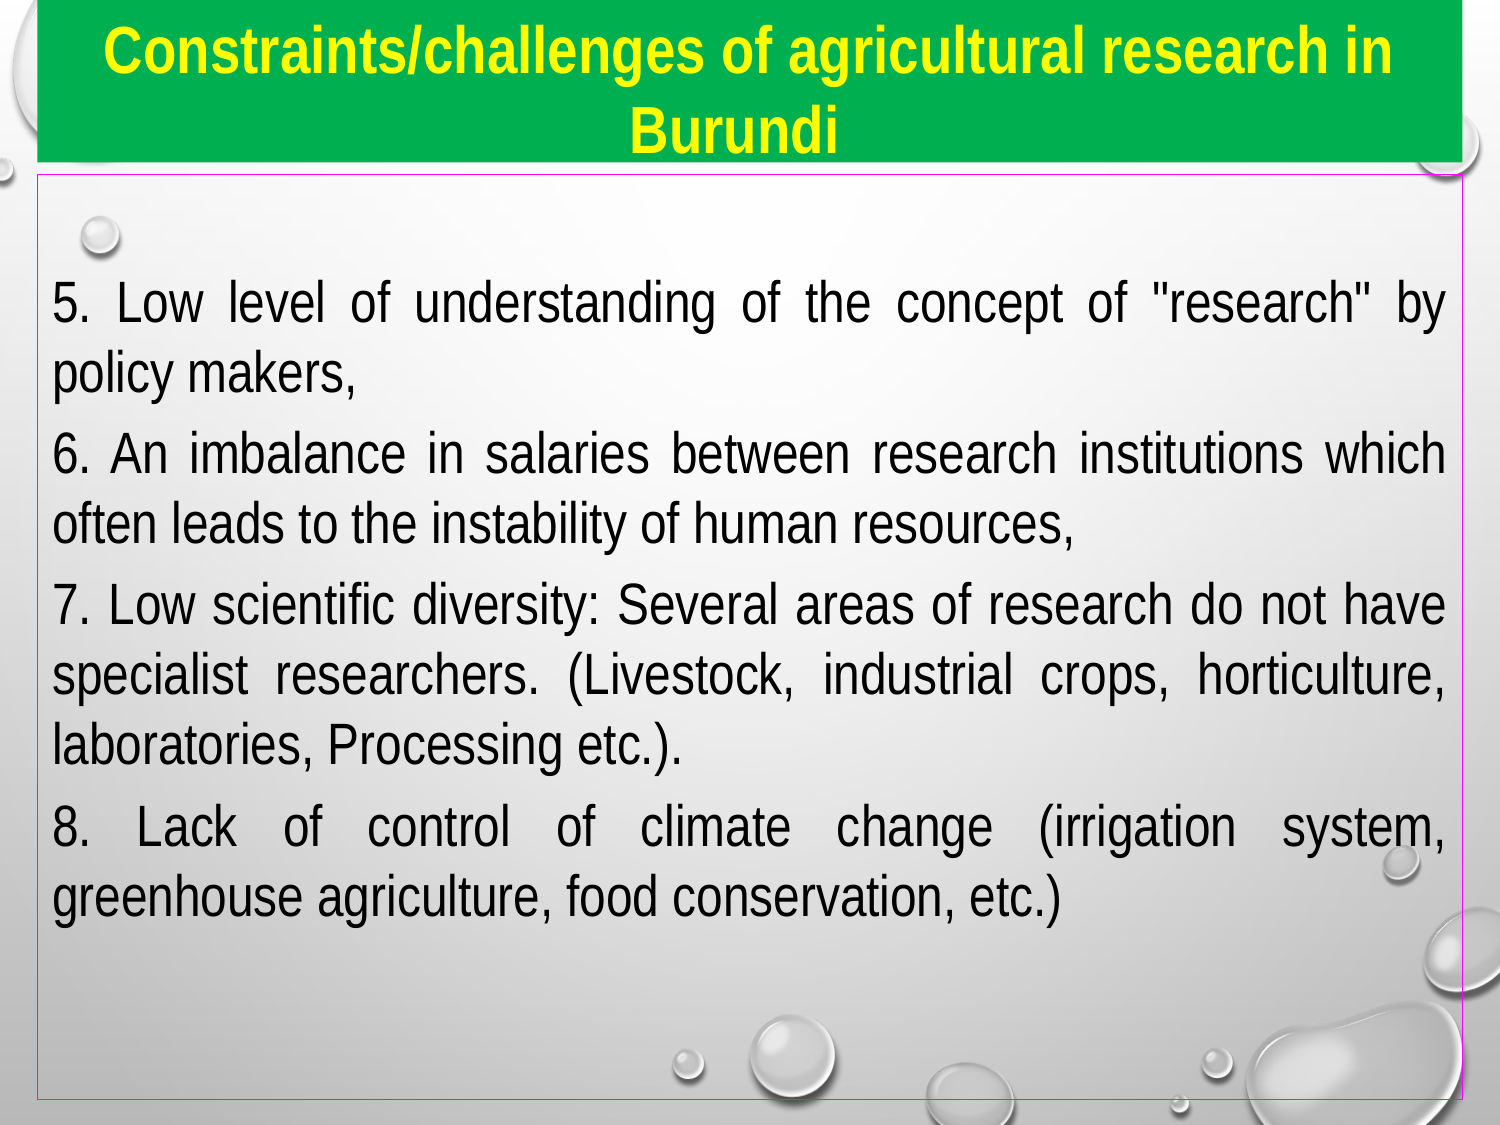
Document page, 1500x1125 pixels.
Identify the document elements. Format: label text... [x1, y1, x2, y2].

picture [0, 0, 1500, 1125]
text_box Constraints/challenges of agricultural research in Burundi [37, 0, 1463, 163]
text_box 5. Low level of understanding of the concept of "research" by policy makers, 6. An imbalance in salaries between research institutions which often leads to the instability of human resources, 7. Low scientific diversity: Several areas of research do not have specialist researchers. (Livestock, industrial crops, horticulture, laboratories, Processing etc.). 8. Lack of control of climate change (irrigation system, greenhouse agriculture, food conservation, etc.) [37, 174, 1463, 1100]
